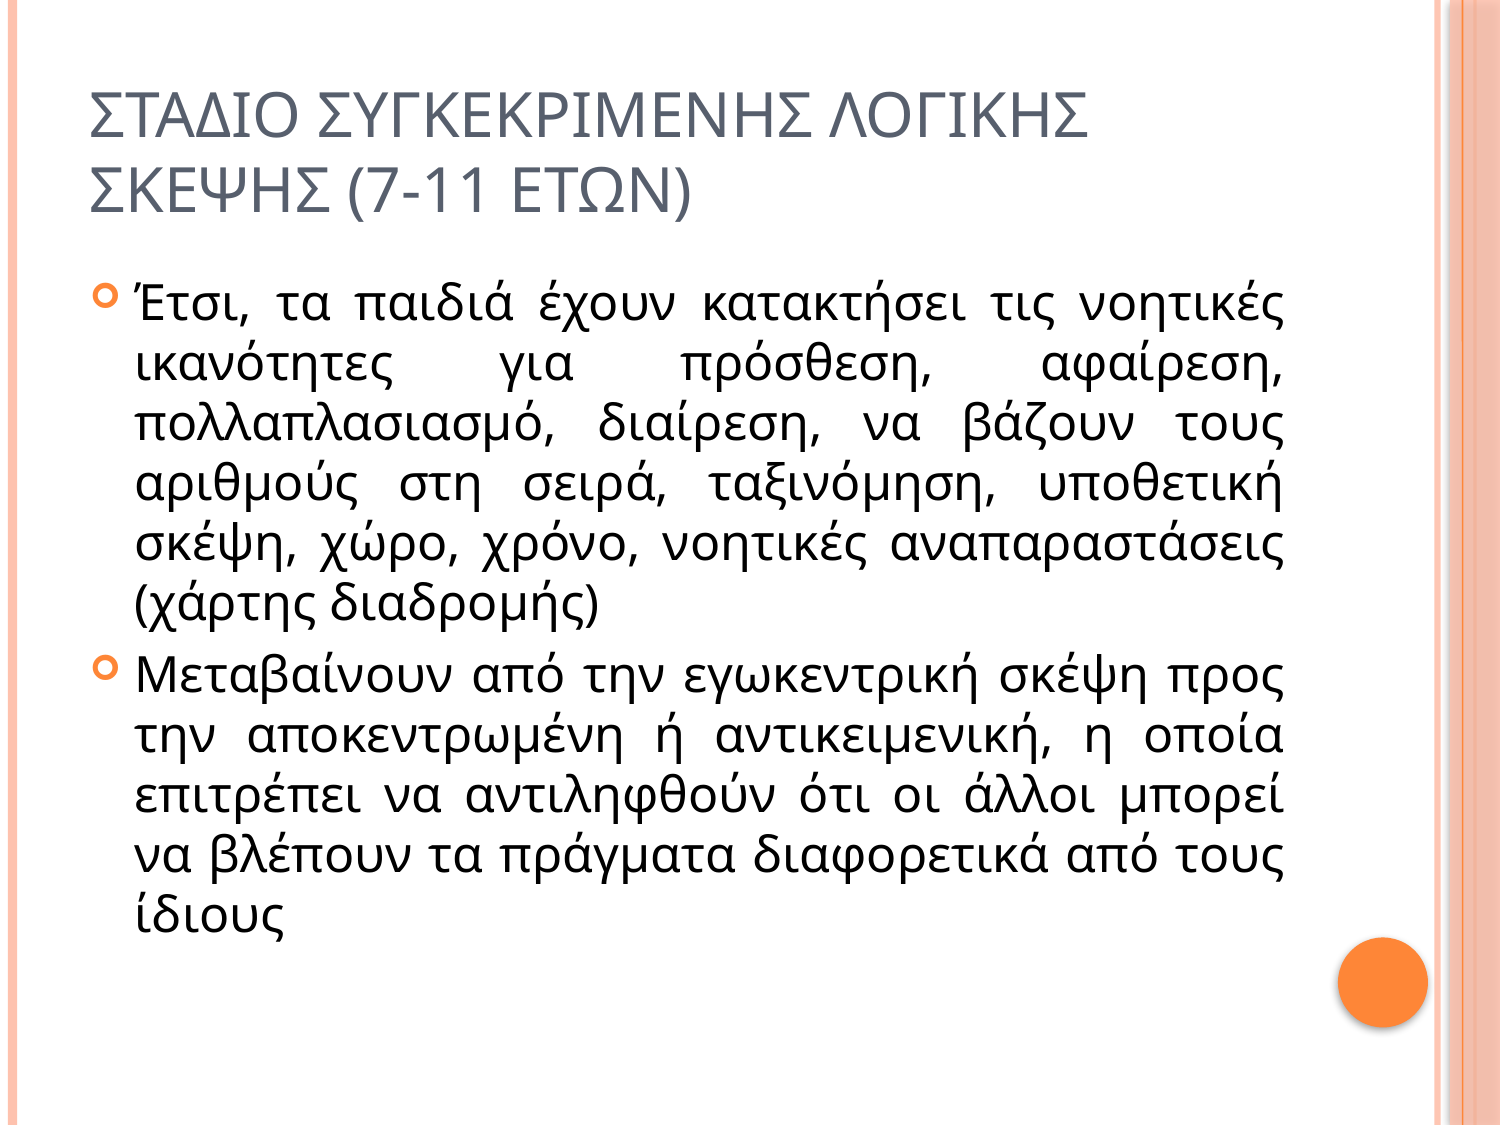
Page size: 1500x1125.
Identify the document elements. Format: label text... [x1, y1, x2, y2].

title Σταδιο συγκεκριμενης λογικησ σκεψης (7-11 ετων) [75, 45, 1300, 233]
list Έτσι, τα παιδιά έχουν κατακτήσει τις νοητικές ικανότητες για πρόσθεση, αφαίρεση, πολλαπλασιασμό, διαίρεση, να βάζουν τους αριθμούς στη σειρά, ταξινόμηση, υποθετική σκέψη, χώρο, χρόνο, νοητικές αναπαραστάσεις (χάρτης διαδρομής) Μεταβαίνουν από την εγωκεντρική σκέψη προς την αποκεντρωμένη ή αντικειμενική, η οποία επιτρέπει να αντιληφθούν ότι οι άλλοι μπορεί να βλέπουν τα πράγματα διαφορετικά από τους ίδιους [75, 262, 1300, 1062]
